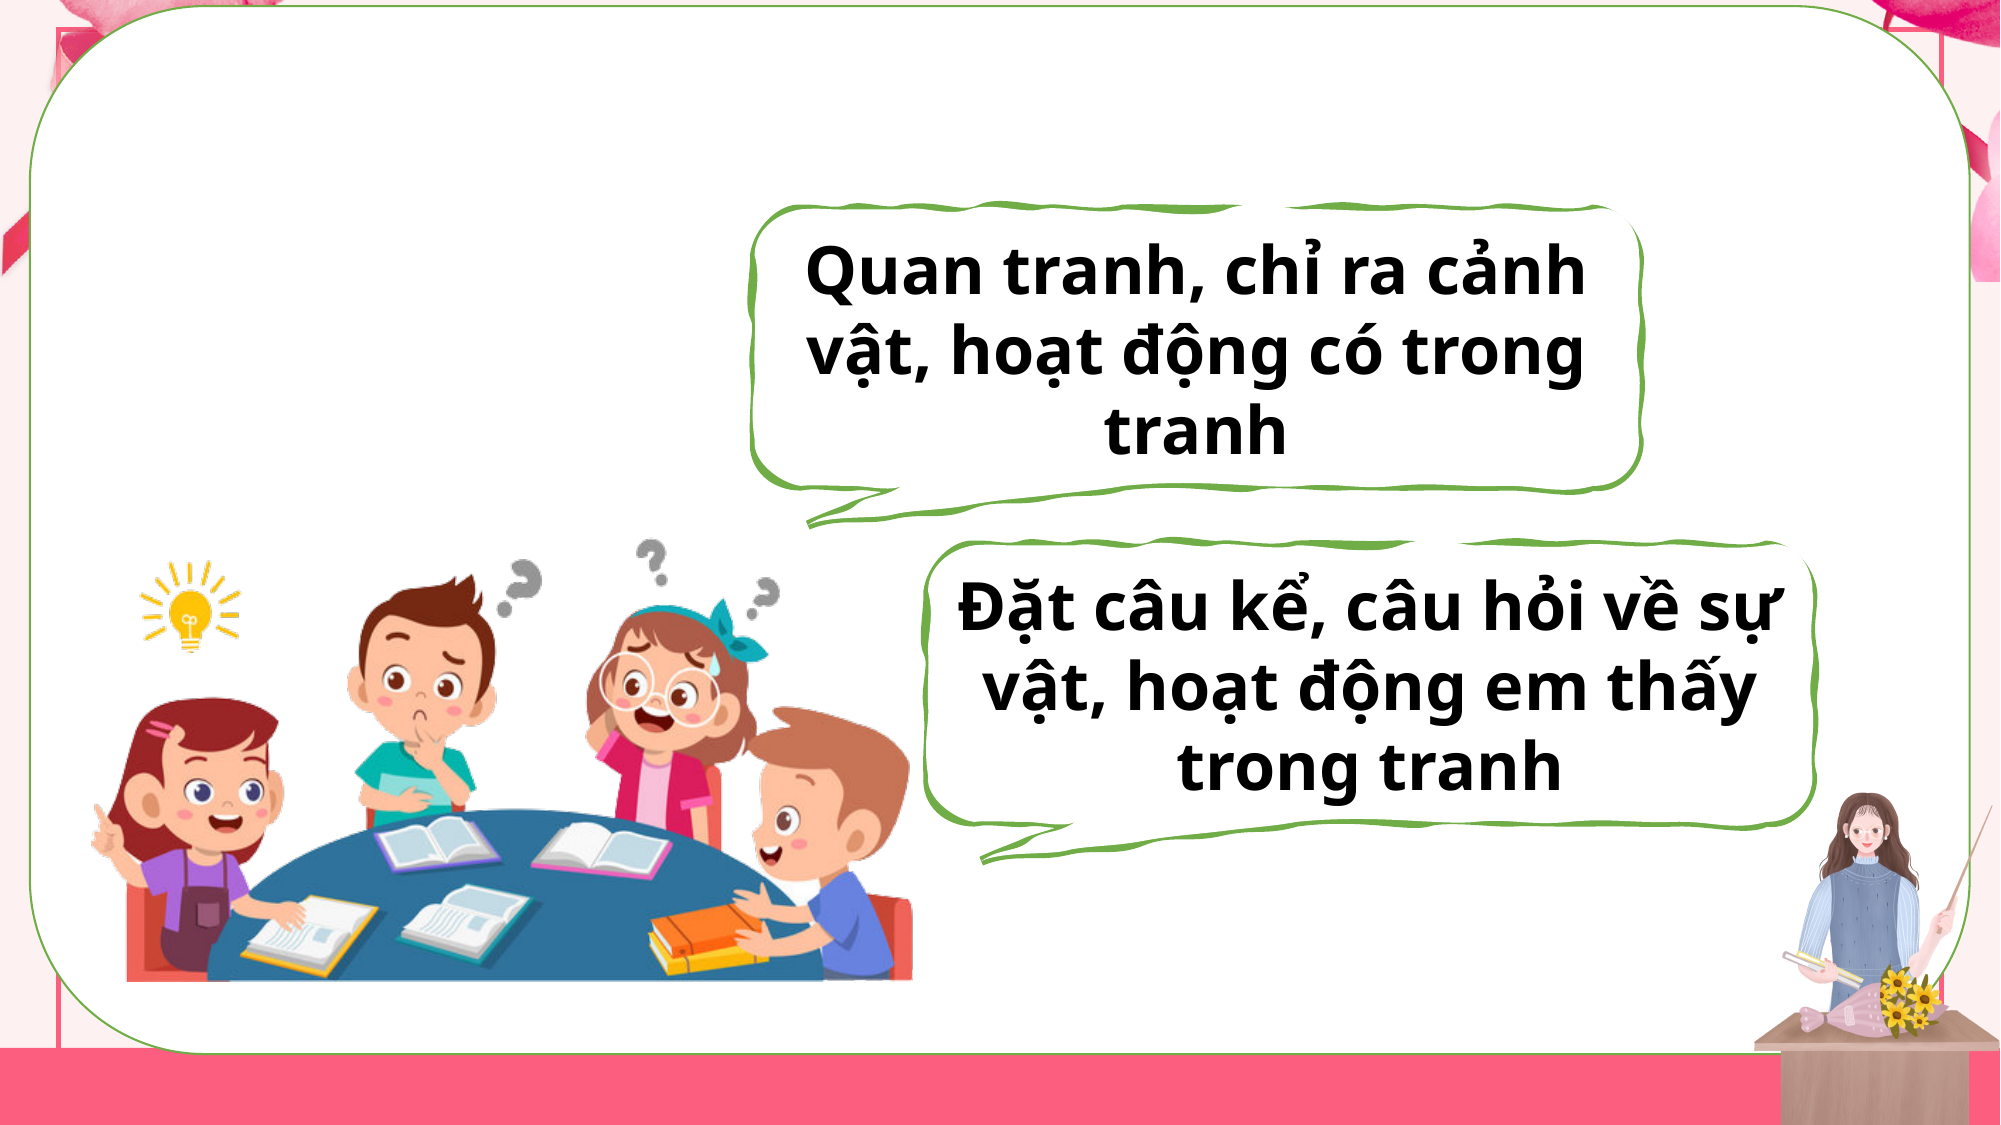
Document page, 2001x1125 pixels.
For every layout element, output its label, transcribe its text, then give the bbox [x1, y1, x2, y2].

text_box Quan tranh, chỉ ra cảnh vật, hoạt động có trong tranh [751, 204, 1643, 510]
text_box Đặt câu kể, câu hỏi về sự vật, hoạt động em thấy trong tranh [958, 540, 1816, 863]
text_box [28, 5, 1971, 1056]
picture [69, 431, 958, 982]
picture [1752, 790, 2001, 1125]
picture [1865, 0, 2000, 282]
picture [0, 0, 322, 282]
